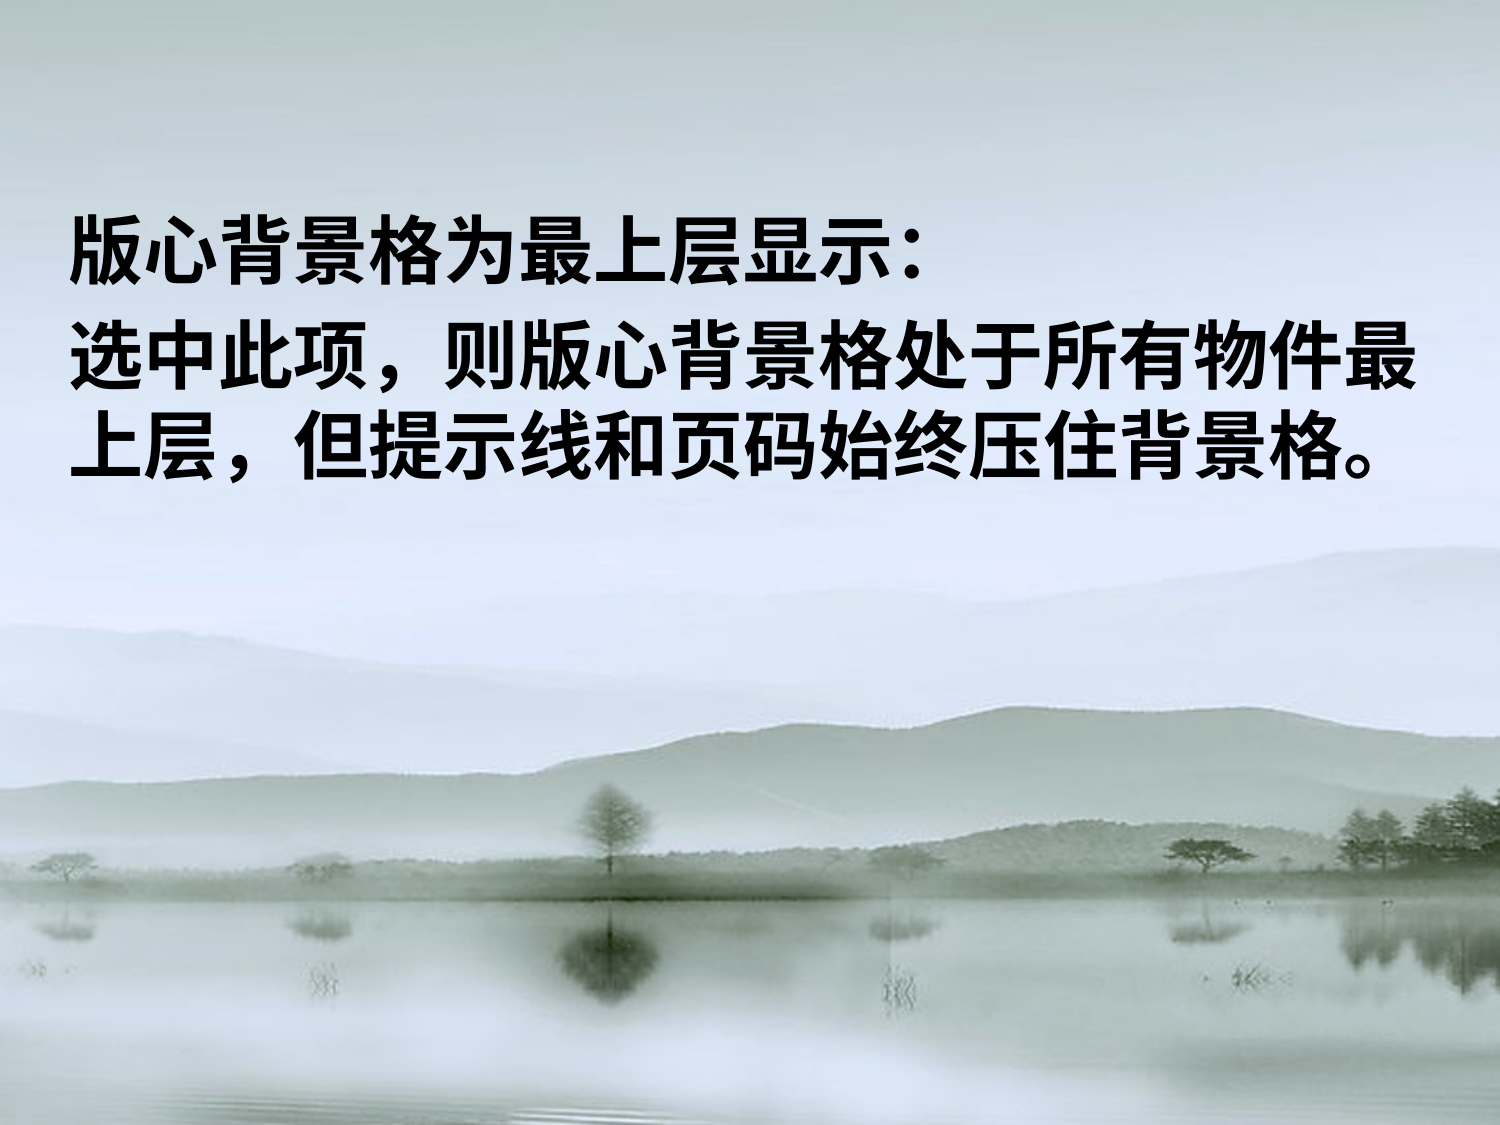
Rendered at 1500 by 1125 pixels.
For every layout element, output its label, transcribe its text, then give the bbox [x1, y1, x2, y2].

picture [0, 0, 1500, 1125]
list 版心背景格为最上层显示： 选中此项，则版心背景格处于所有物件最上层，但提示线和页码始终压住背景格。 [53, 196, 1471, 1125]
